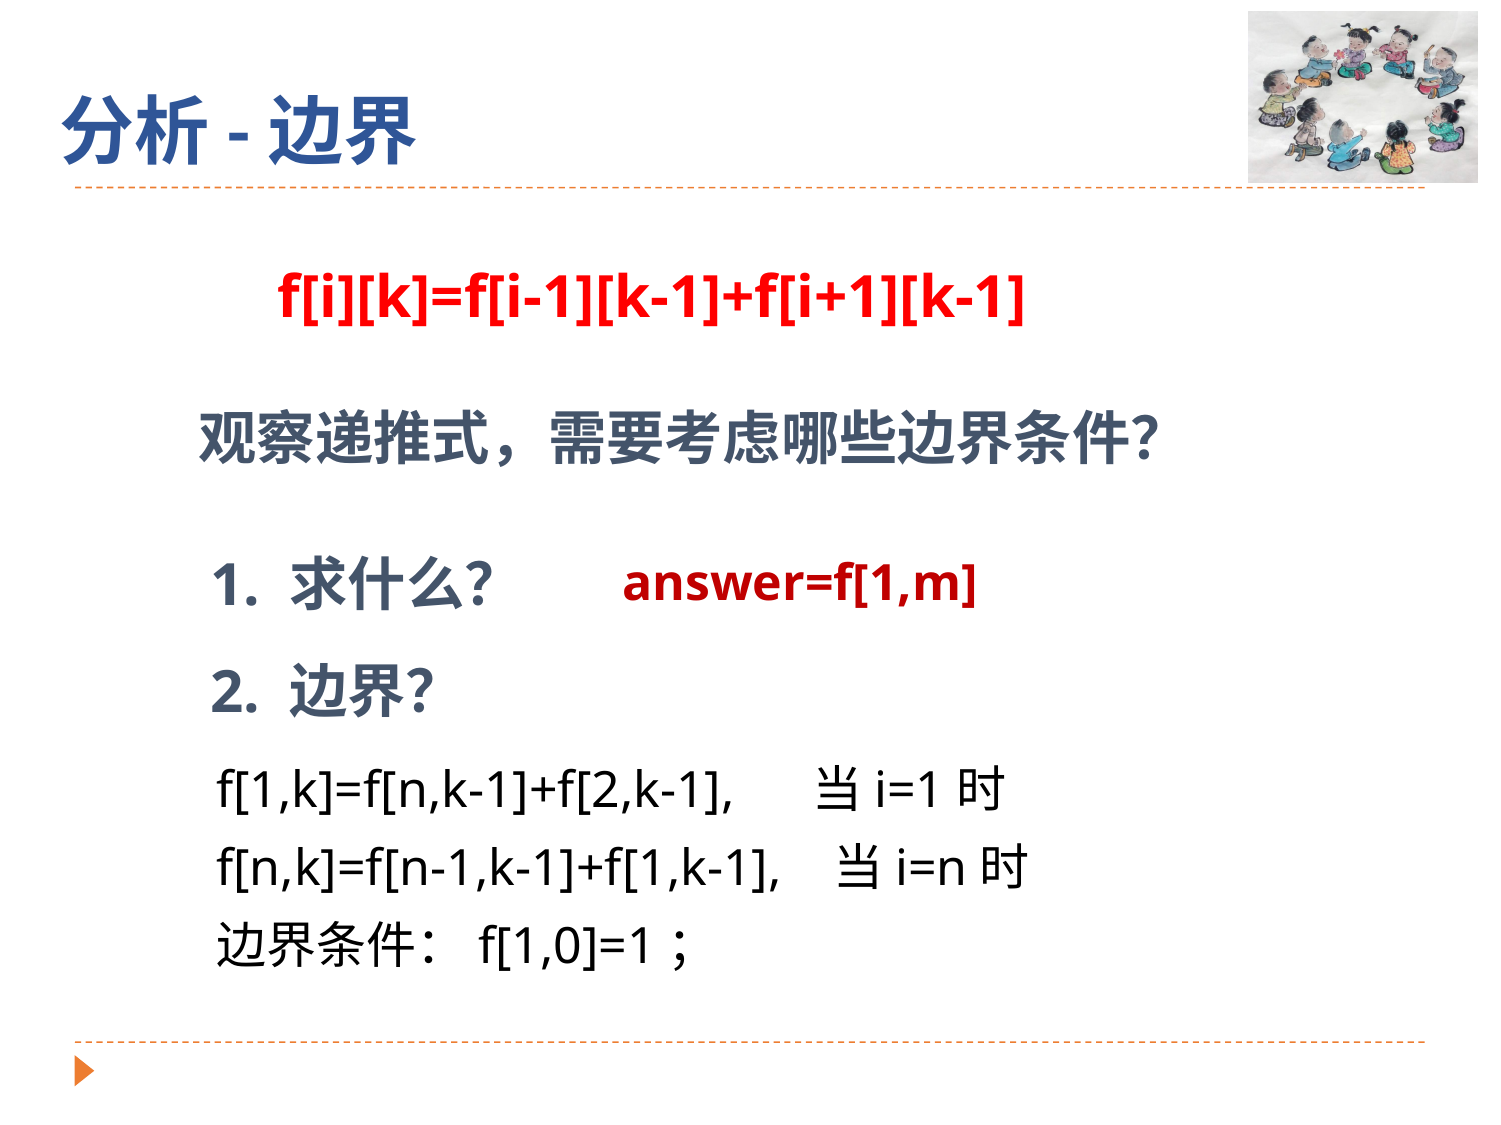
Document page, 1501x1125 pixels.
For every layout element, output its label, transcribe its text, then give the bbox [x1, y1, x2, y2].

text_box answer=f[1,m] [607, 525, 993, 619]
text_box f[i][k]=f[i-1][k-1]+f[i+1][k-1] [262, 231, 1042, 337]
picture [1248, 11, 1478, 183]
text_box 2. 边界？ [195, 625, 479, 732]
title 分析-边界 [45, 44, 1248, 183]
text_box f[1,k]=f[n,k-1]+f[2,k-1], 当i=1时 f[n,k]=f[n-1,k-1]+f[1,k-1], 当i=n时 边界条件：f[1,0]=1； [201, 732, 1399, 1059]
text_box 观察递推式，需要考虑哪些边界条件？ [183, 372, 1204, 479]
text_box 1. 求什么？ [195, 518, 538, 625]
